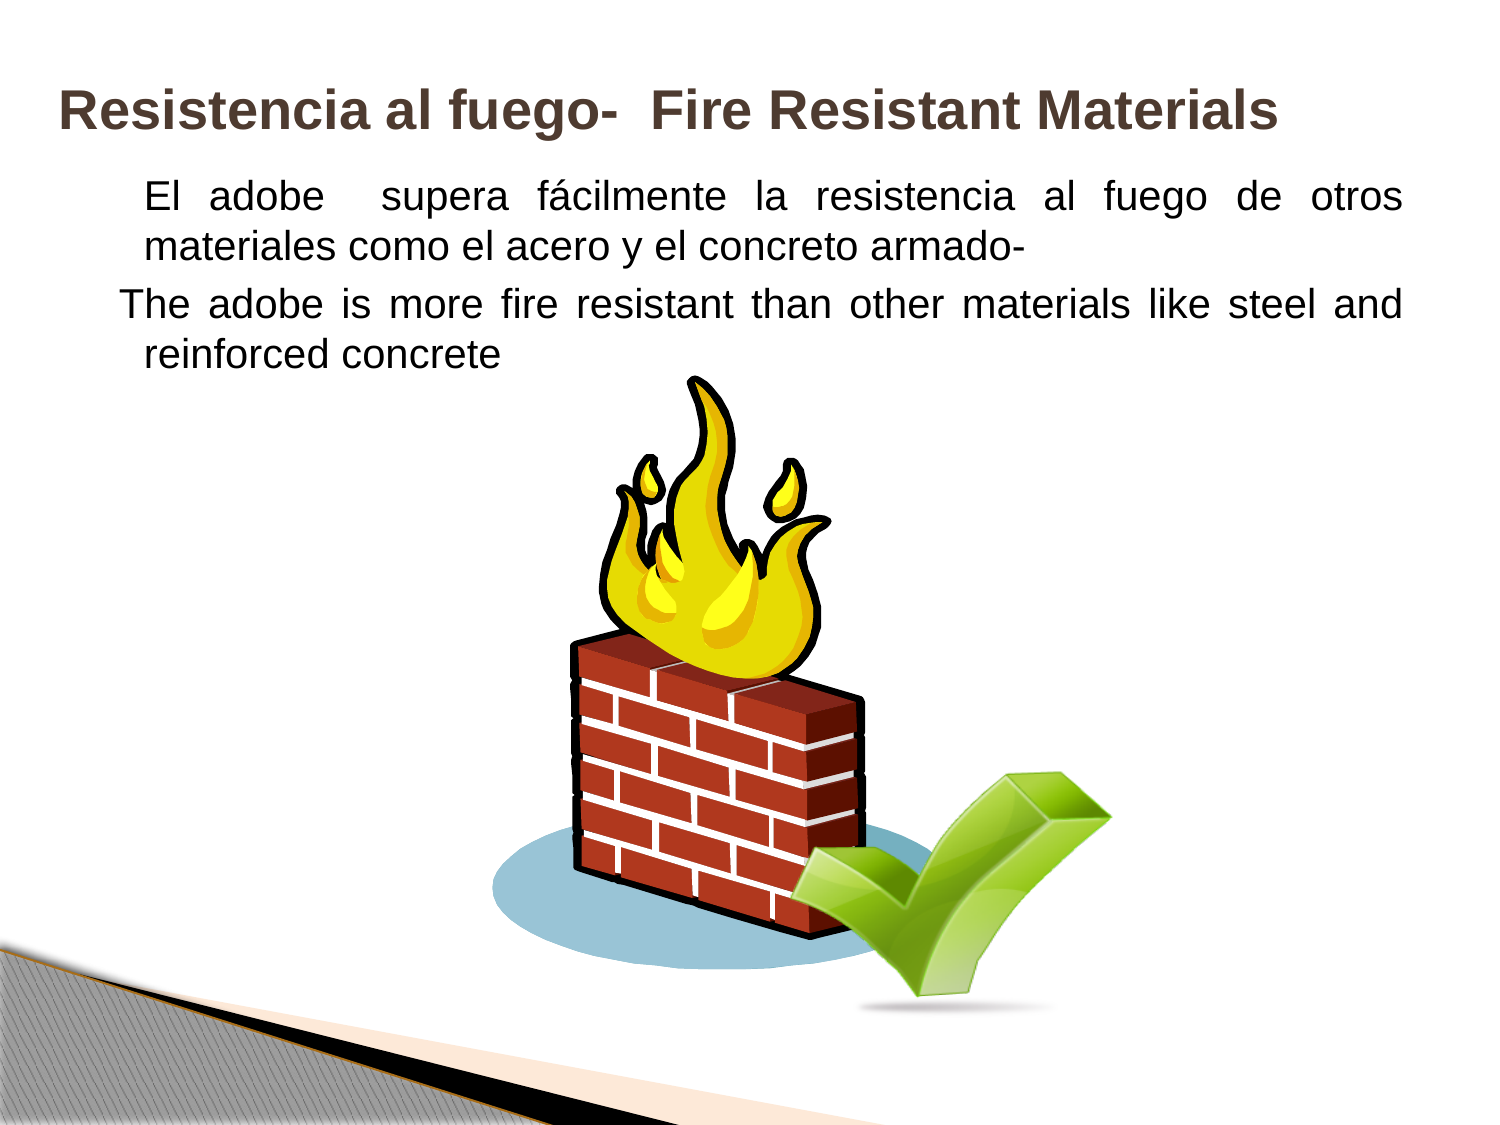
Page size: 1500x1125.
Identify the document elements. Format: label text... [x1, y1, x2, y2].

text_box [489, 373, 1141, 1057]
list El adobe supera fácilmente la resistencia al fuego de otros materiales como el acero y el concreto armado- The adobe is more fire resistant than other materials like steel and reinforced concrete [69, 172, 1420, 278]
title Resistencia al fuego- Fire Resistant Materials [29, 42, 1459, 172]
